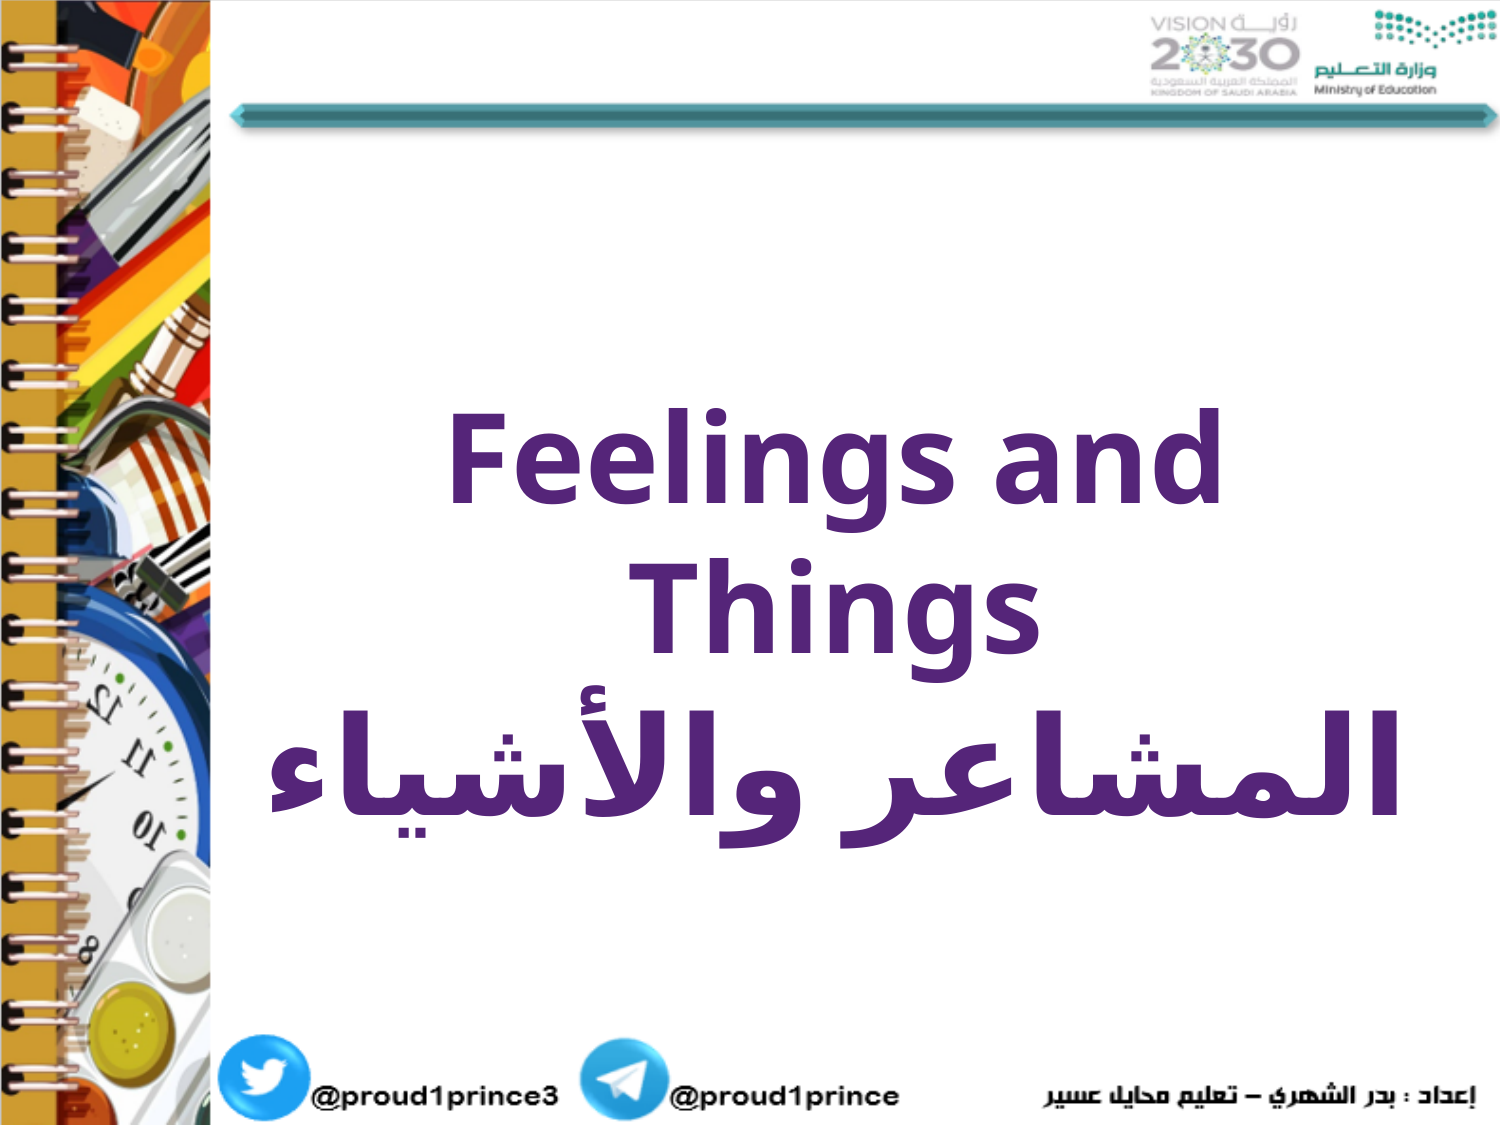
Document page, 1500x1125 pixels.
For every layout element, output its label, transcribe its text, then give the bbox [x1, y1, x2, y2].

text_box Feelings and Things المشاعر والأشياء [228, 370, 1444, 851]
picture [0, 0, 1500, 1125]
